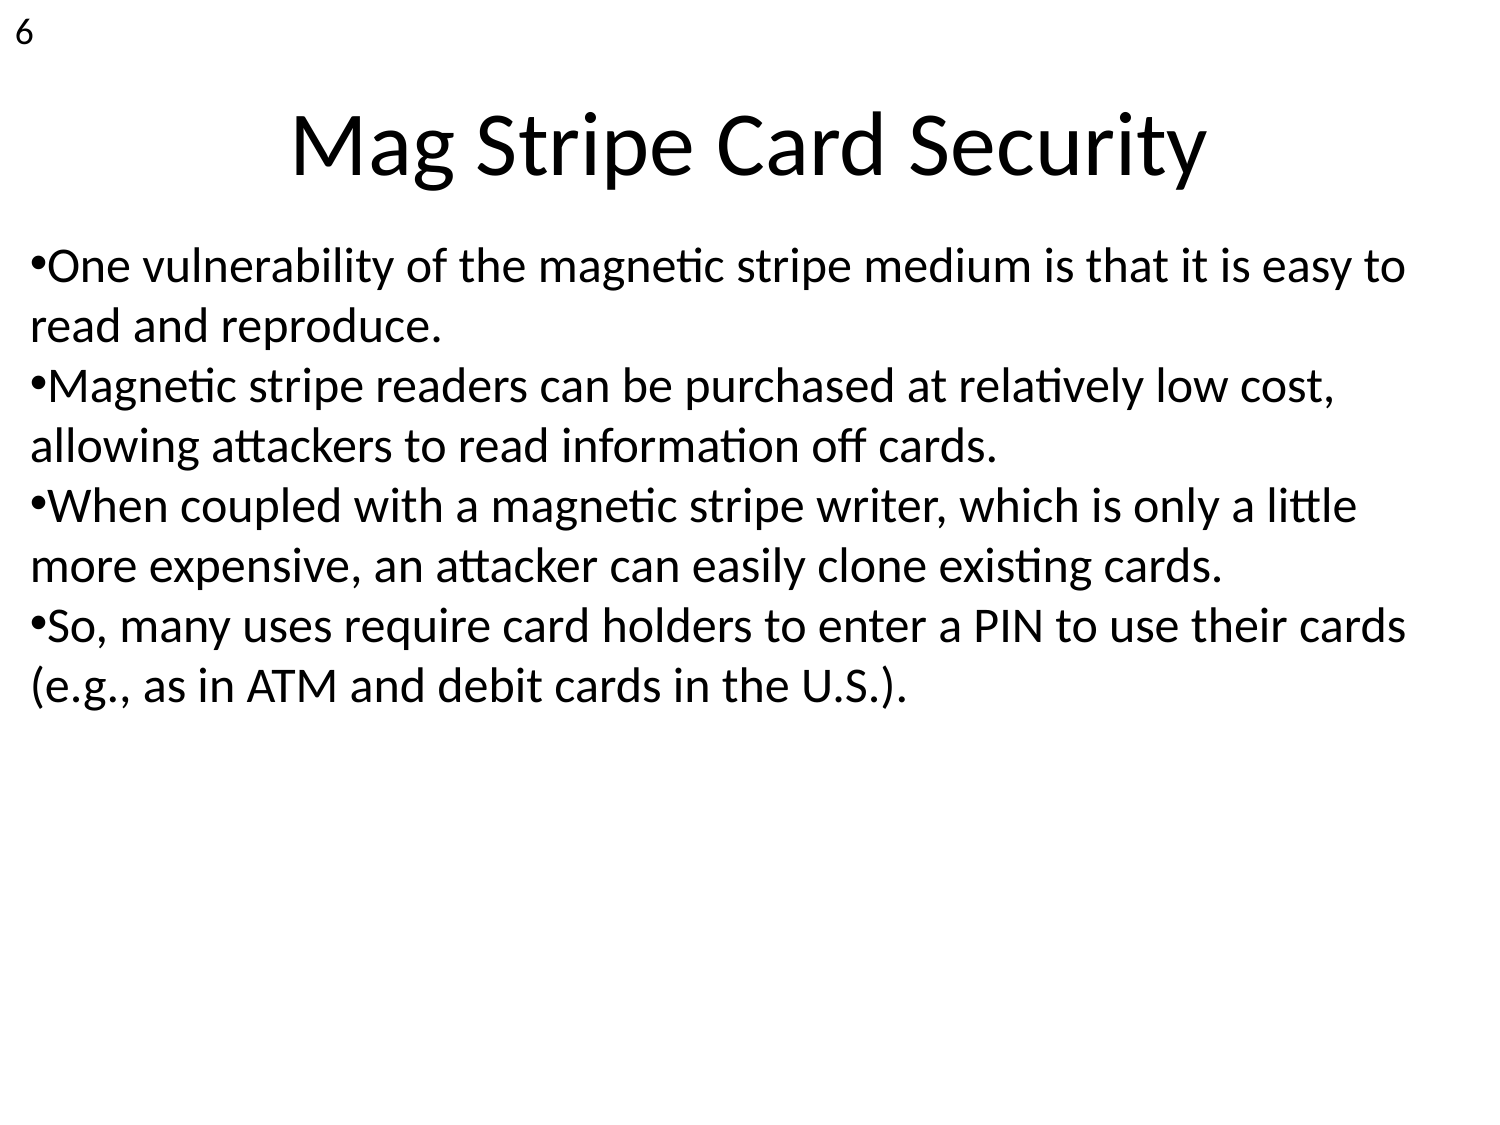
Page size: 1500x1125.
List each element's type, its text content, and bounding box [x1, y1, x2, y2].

text_box 6 [0, 0, 1500, 1125]
